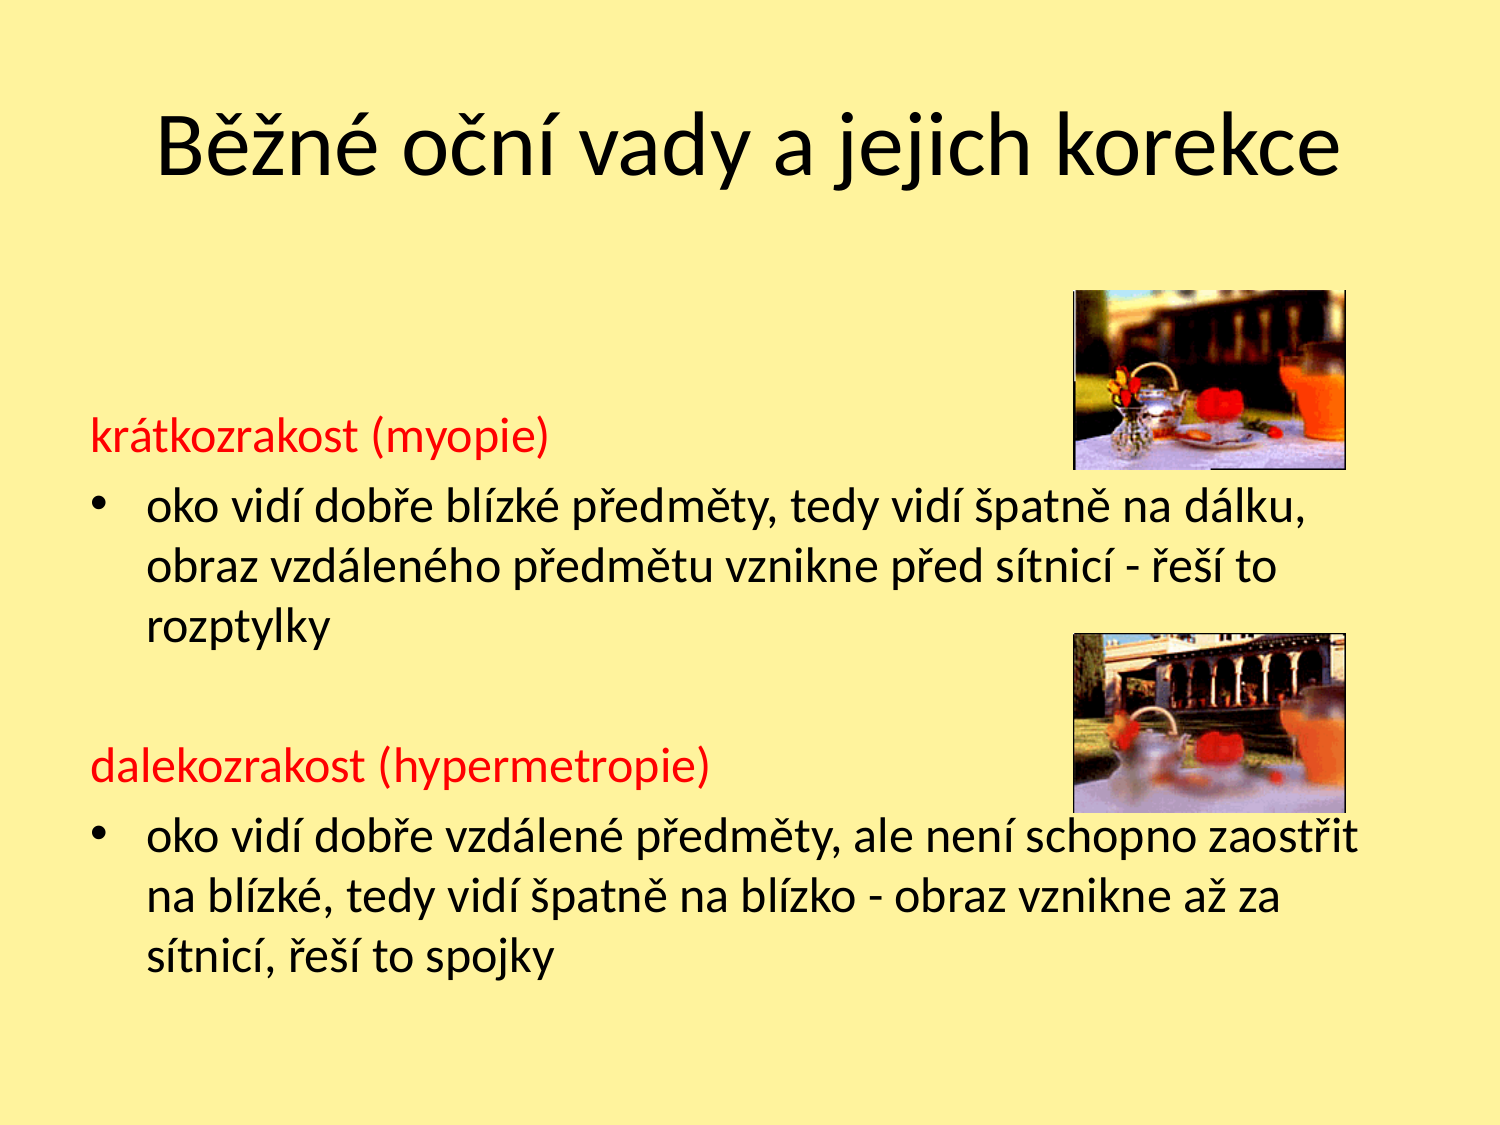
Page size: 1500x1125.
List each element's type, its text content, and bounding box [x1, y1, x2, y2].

picture [1073, 633, 1346, 813]
list krátkozrakost (myopie) oko vidí dobře blízké předměty, tedy vidí špatně na dálku, obraz vzdáleného předmětu vznikne před sítnicí - řeší to rozptylky dalekozrakost (hypermetropie) oko vidí dobře vzdálené předměty, ale není schopno zaostřit na blízké, tedy vidí špatně na blízko - obraz vznikne až za sítnicí, řeší to spojky [75, 262, 1425, 1005]
title Běžné oční vady a jejich korekce [75, 45, 1425, 233]
picture [1073, 290, 1346, 470]
